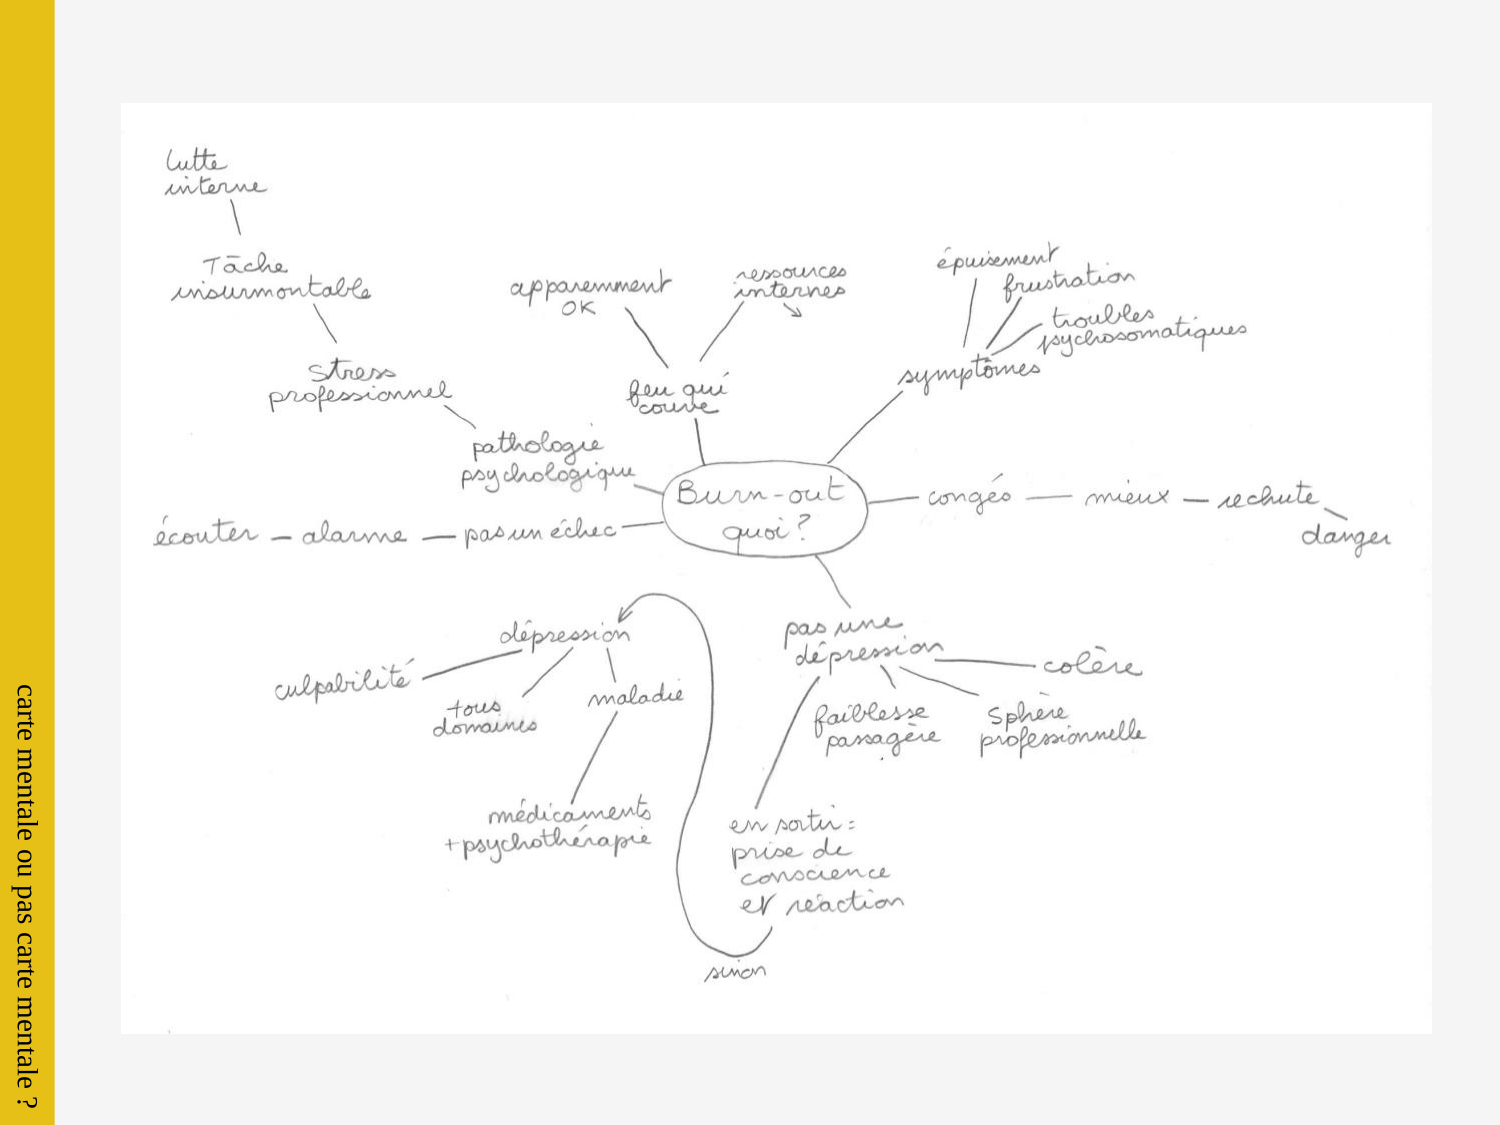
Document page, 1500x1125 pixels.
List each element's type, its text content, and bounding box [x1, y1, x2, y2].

title carte mentale ou pas carte mentale ? [0, 0, 55, 1125]
picture [121, 103, 1432, 1034]
